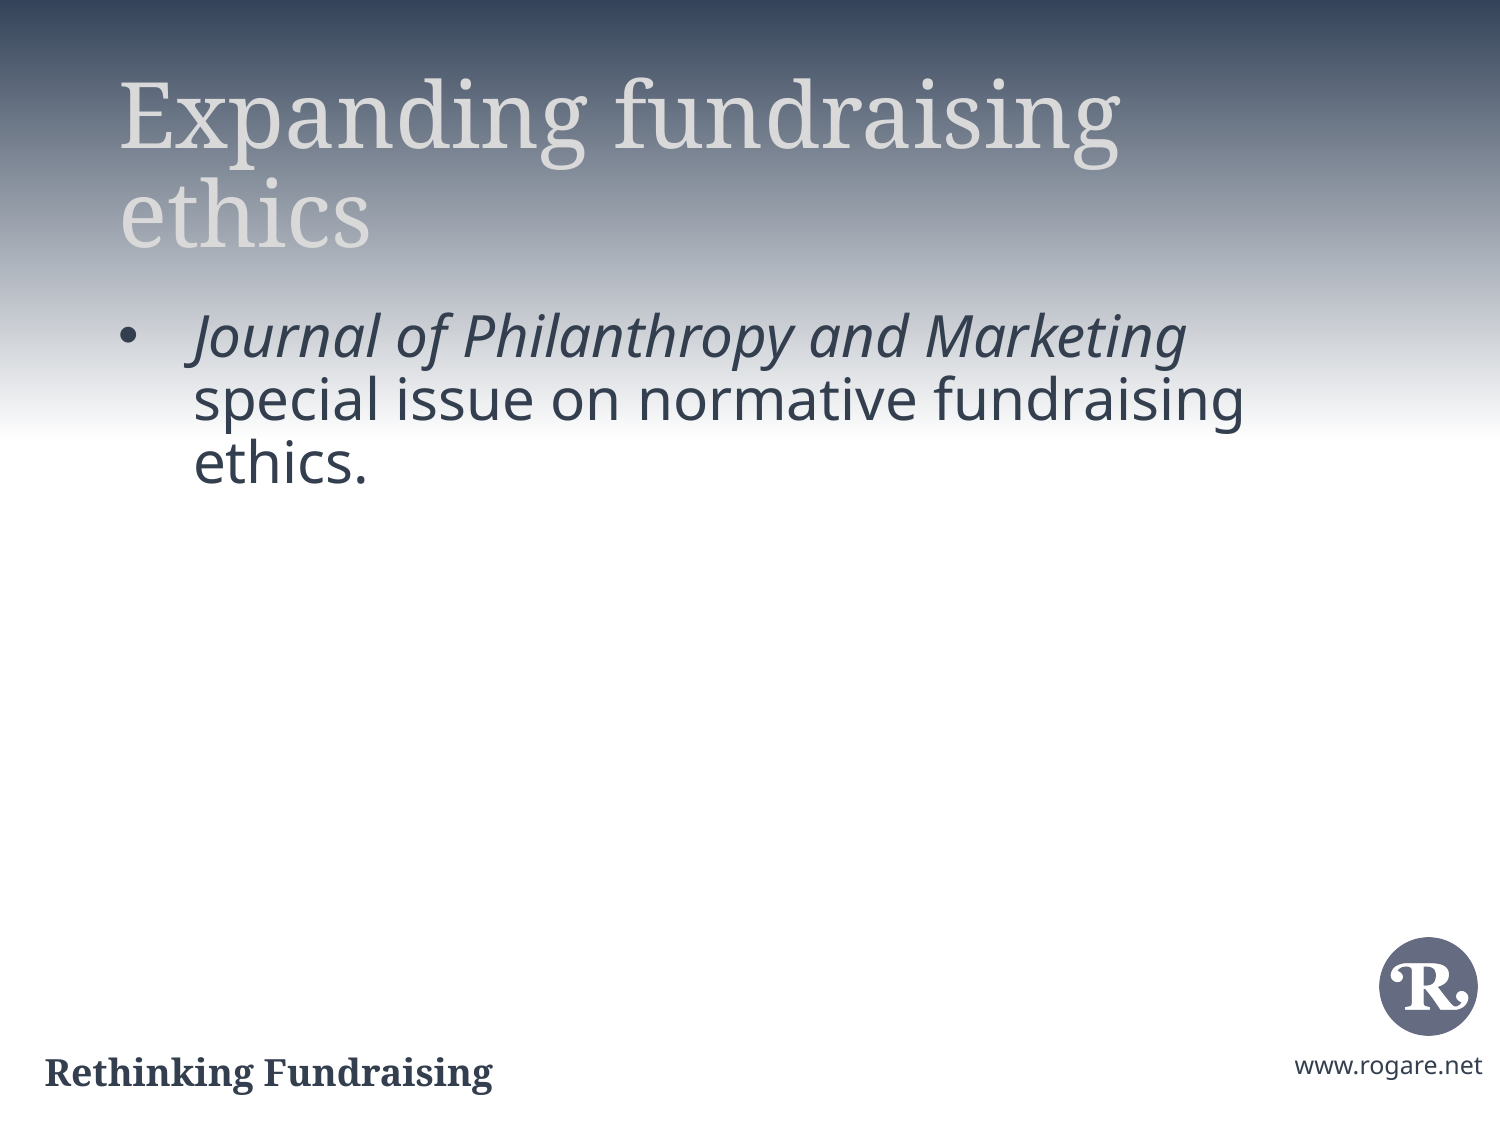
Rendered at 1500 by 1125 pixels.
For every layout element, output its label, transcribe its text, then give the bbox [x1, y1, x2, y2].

list Journal of Philanthropy and Marketing special issue on normative fundraising ethics. [103, 299, 1397, 1014]
picture [1379, 937, 1478, 1036]
title Expanding fundraising ethics [103, 59, 1397, 278]
